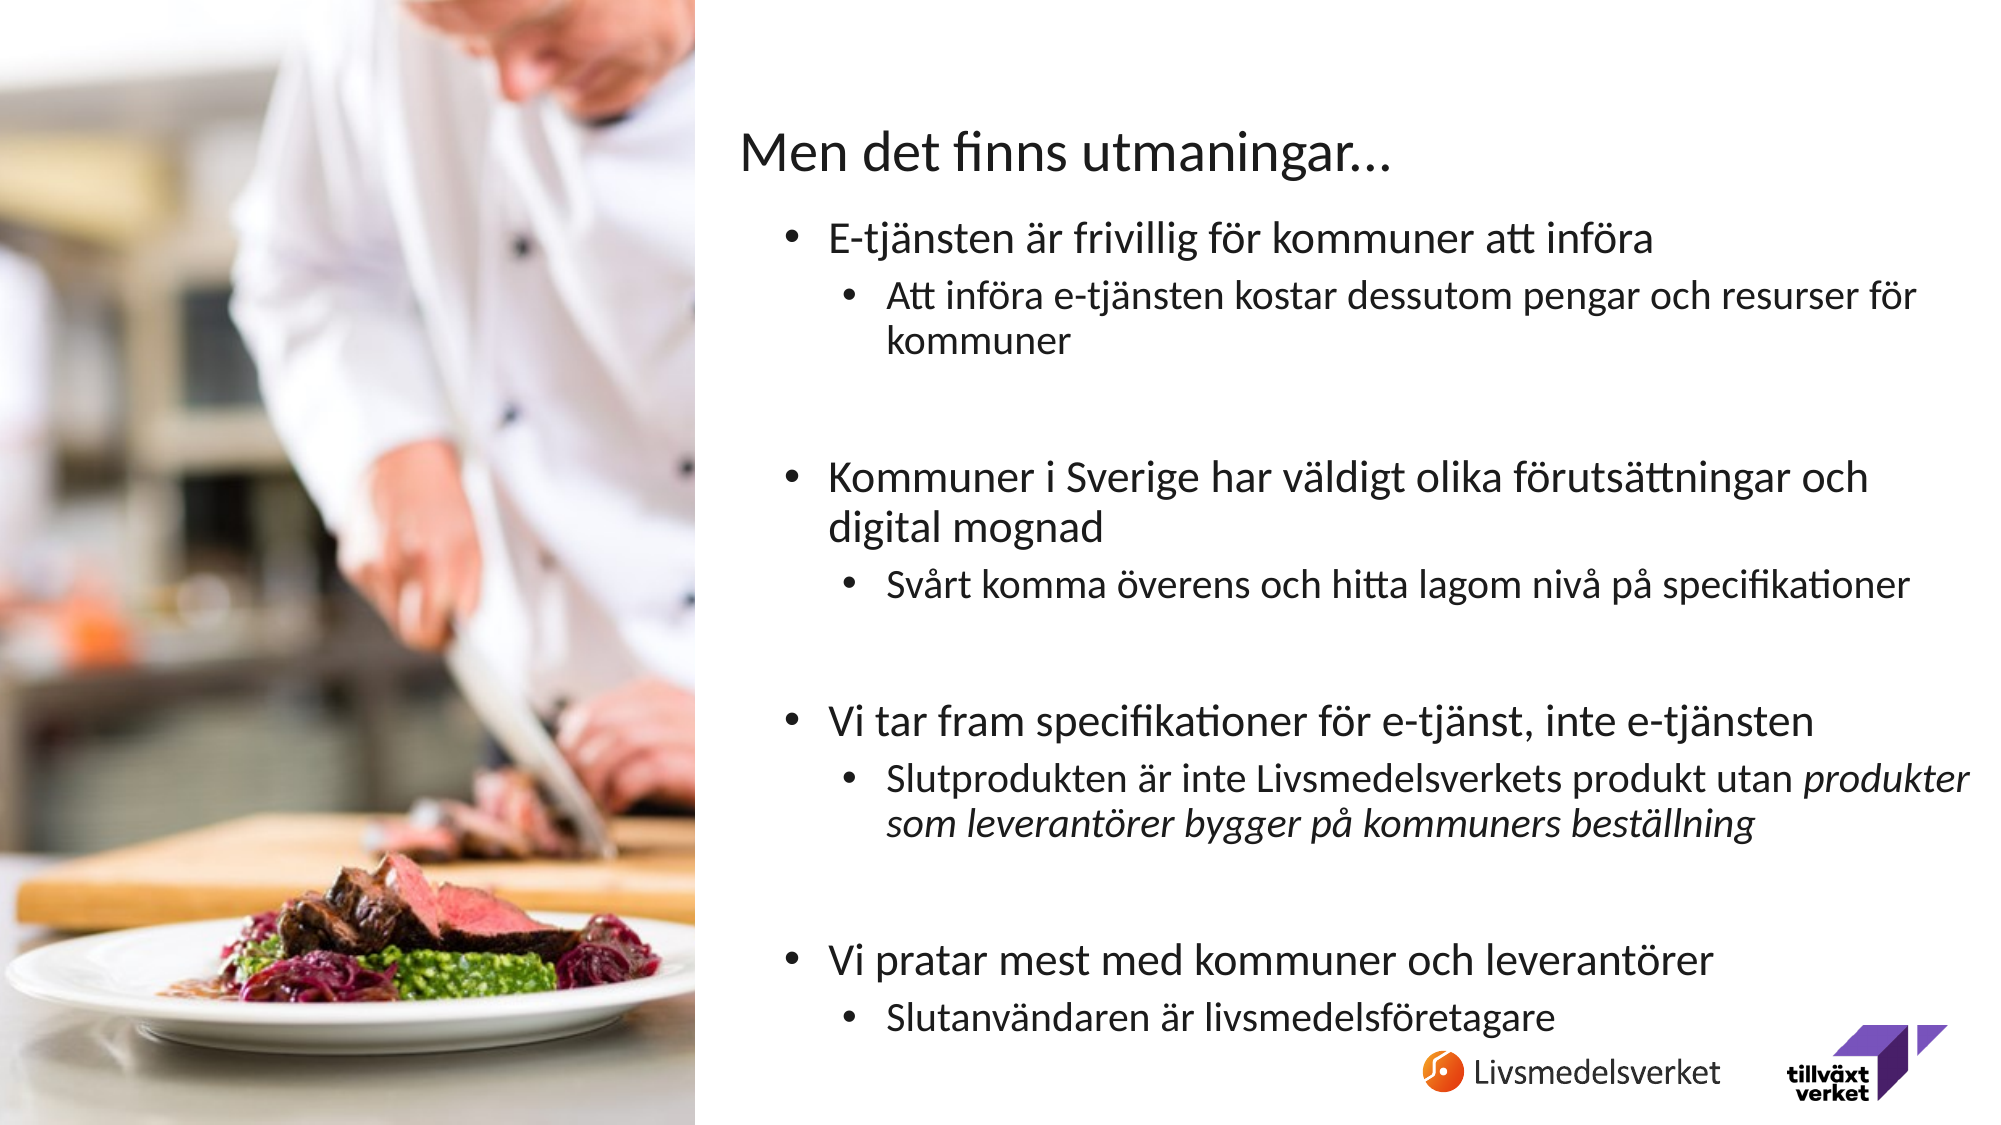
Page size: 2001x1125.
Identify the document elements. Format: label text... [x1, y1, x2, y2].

picture [1787, 1025, 1948, 1101]
list E-tjänsten är frivillig för kommuner att införa Att införa e-tjänsten kostar dessutom pengar och resurser för kommuner Kommuner i Sverige har väldigt olika förutsättningar och digital mognad Svårt komma överens och hitta lagom nivå på specifikationer Vi tar fram specifikationer för e-tjänst, inte e-tjänsten Slutprodukten är inte Livsmedelsverkets produkt utan produkter som leverantörer bygger på kommuners beställning Vi pratar mest med kommuner och leverantörer Slutanvändaren är livsmedelsföretagare [739, 238, 1987, 1017]
picture [0, 0, 695, 1125]
title Men det finns utmaningar... [739, 13, 2000, 185]
